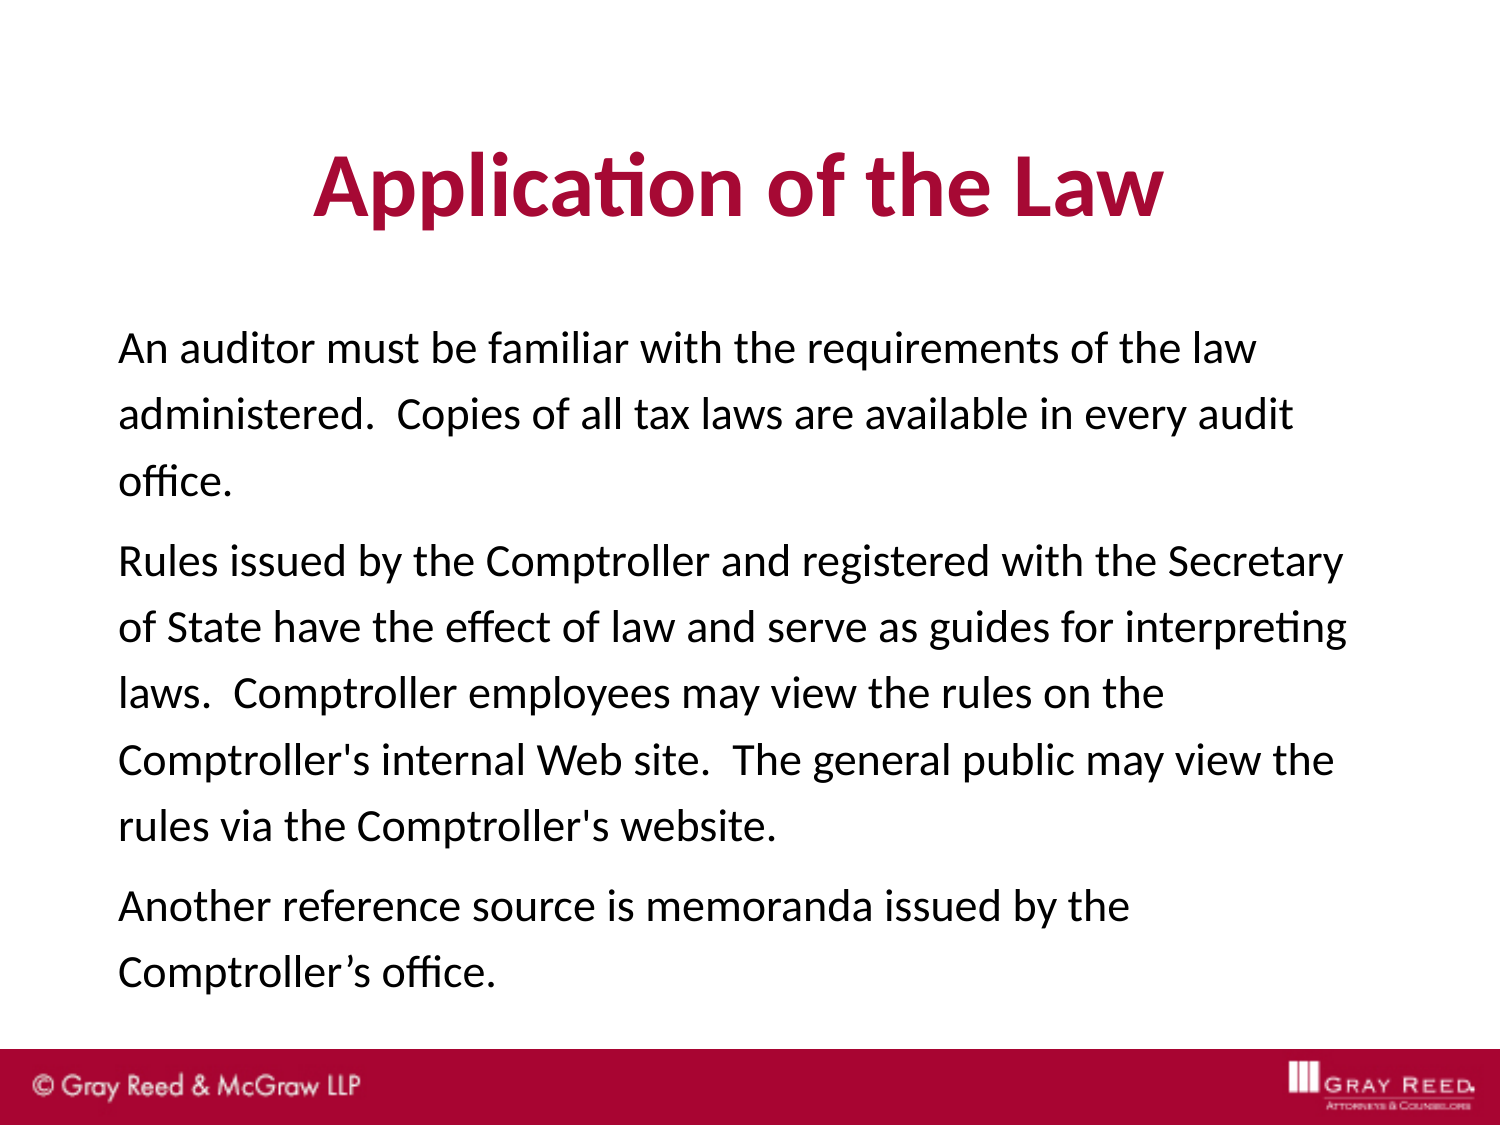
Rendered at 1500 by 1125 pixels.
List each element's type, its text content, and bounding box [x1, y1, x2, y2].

picture [0, 1049, 1500, 1125]
title Application of the Law [103, 59, 1397, 278]
list An auditor must be familiar with the requirements of the law administered. Copies of all tax laws are available in every audit office. Rules issued by the Comptroller and registered with the Secretary of State have the effect of law and serve as guides for interpreting laws. Comptroller employees may view the rules on the Comptroller's internal Web site. The general public may view the rules via the Comptroller's website. Another reference source is memoranda issued by the Comptroller’s office. [103, 299, 1397, 1014]
